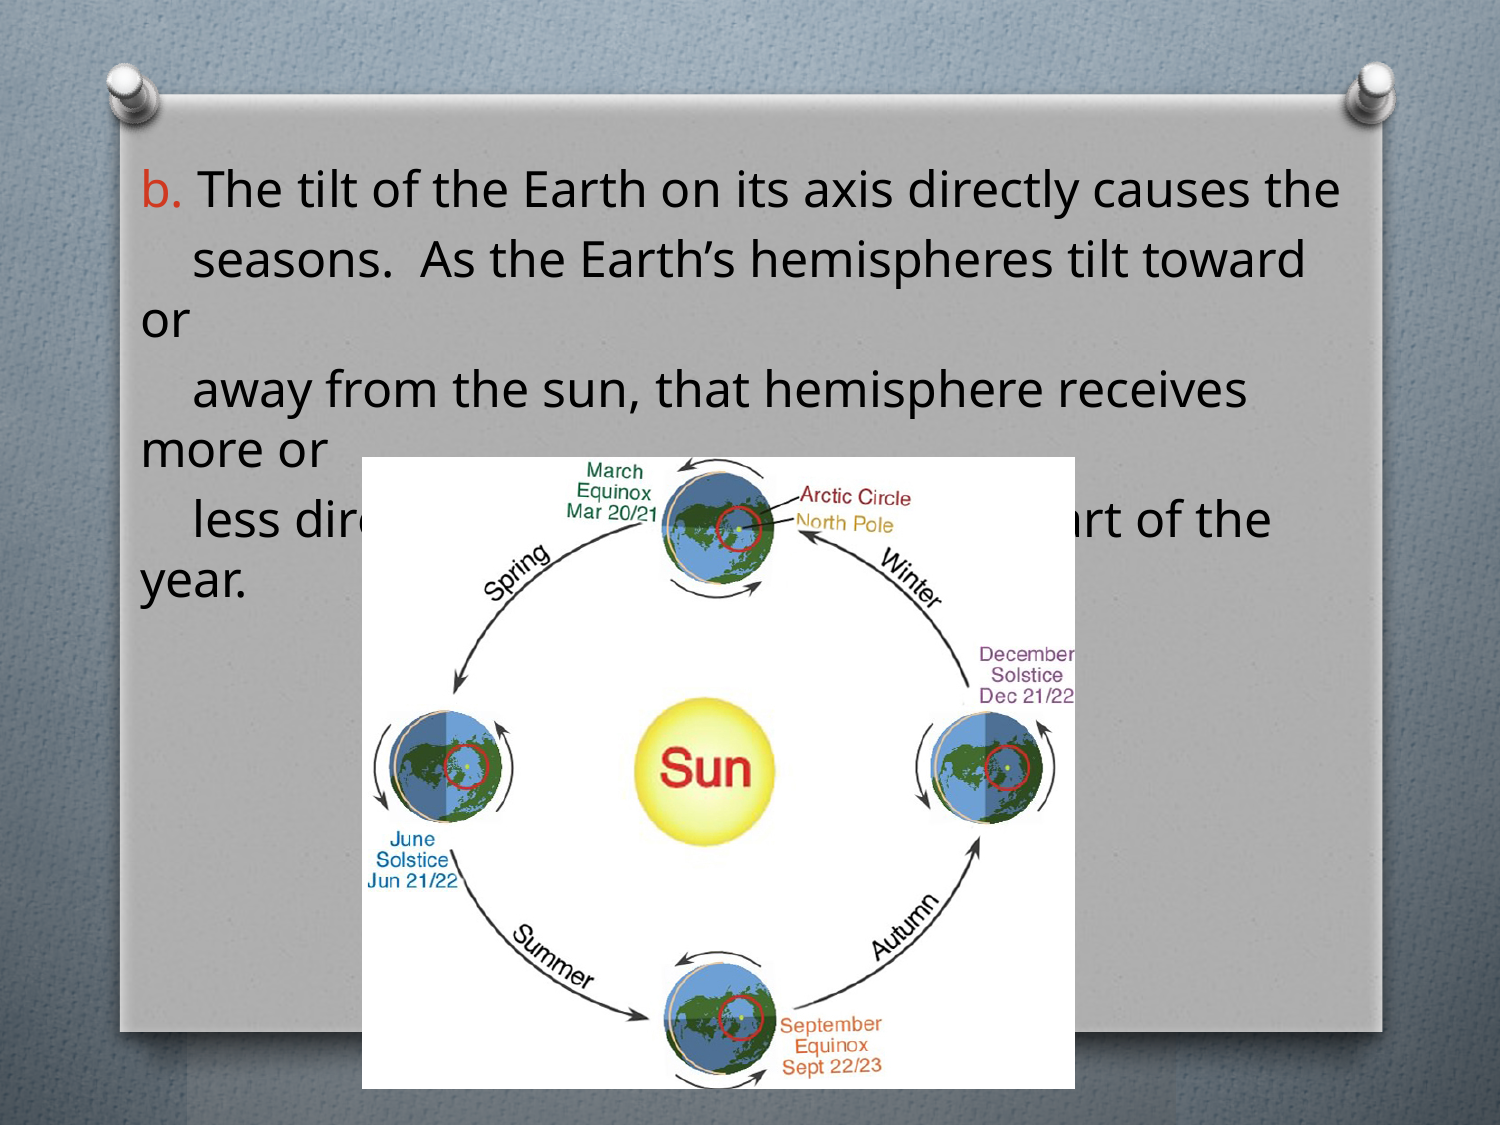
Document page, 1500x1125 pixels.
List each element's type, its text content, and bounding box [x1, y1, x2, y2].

picture [75, 29, 198, 149]
picture [362, 457, 1075, 1089]
list b. The tilt of the Earth on its axis directly causes the seasons. As the Earth’s hemispheres tilt toward or away from the sun, that hemisphere receives more or less direct solar energy during that part of the year. [125, 149, 1375, 939]
picture [1317, 35, 1439, 149]
